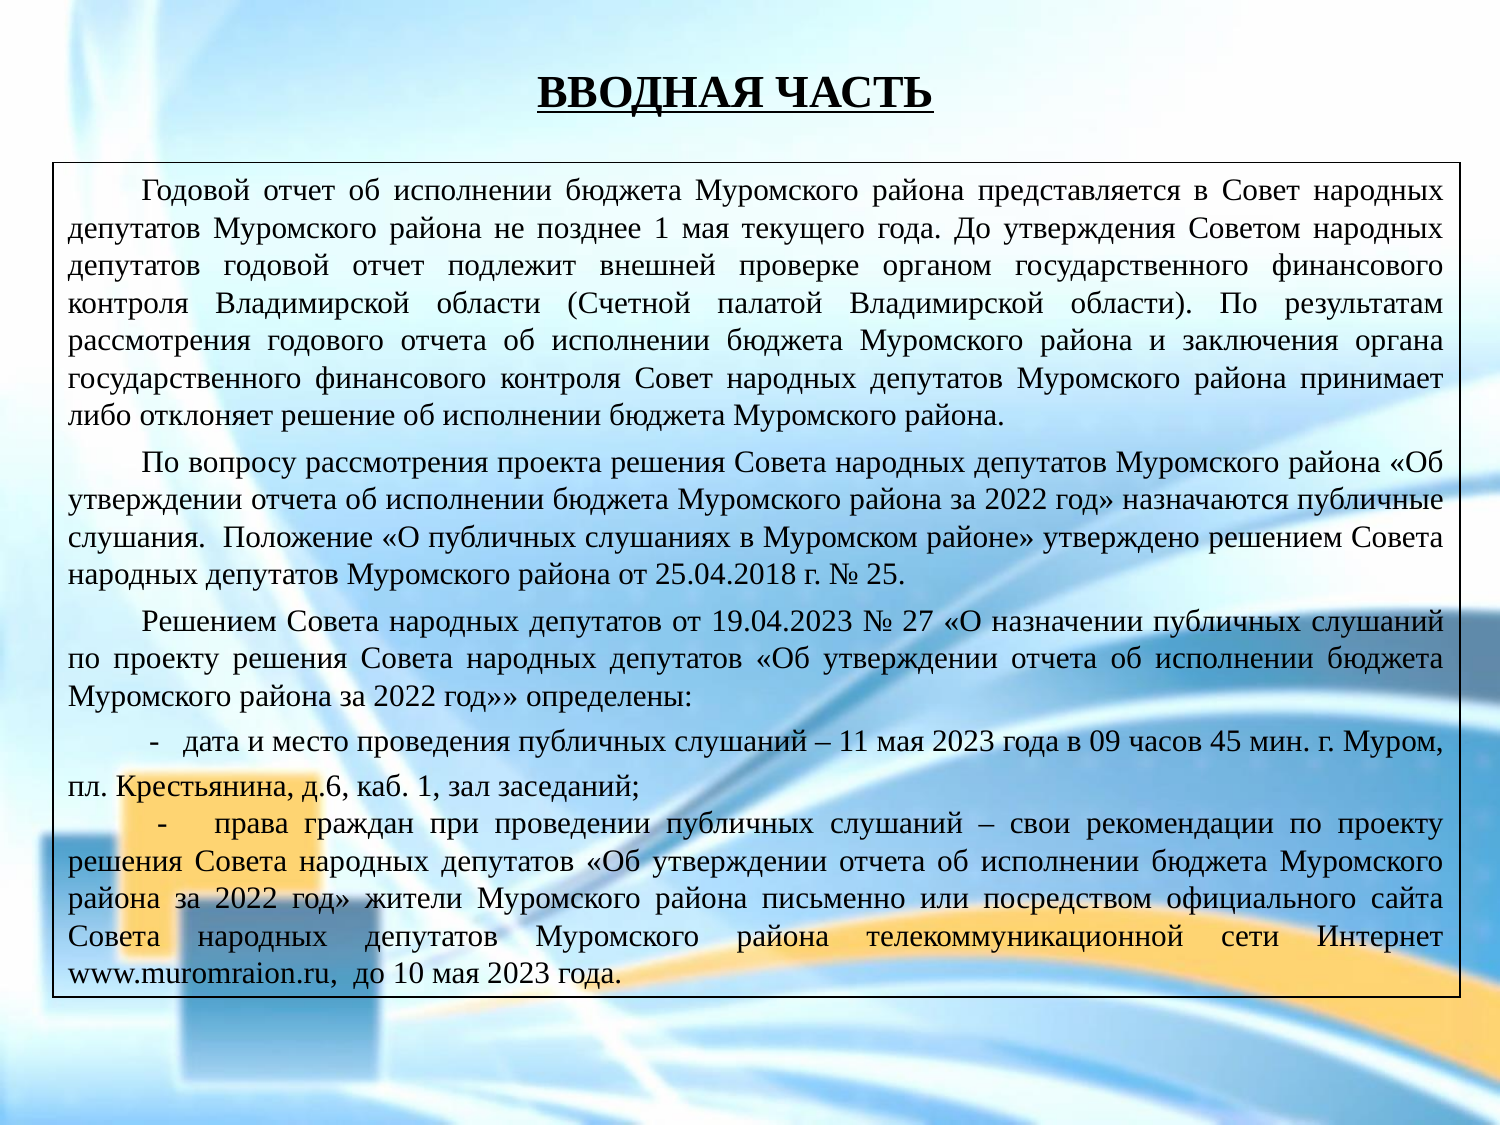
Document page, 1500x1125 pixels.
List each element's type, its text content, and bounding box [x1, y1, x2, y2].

picture [0, 0, 1500, 1125]
text_box Годовой отчет об исполнении бюджета Муромского района представляется в Совет народных депутатов Муромского района не позднее 1 мая текущего года. До утверждения Советом народных депутатов годовой отчет подлежит внешней проверке органом государственного финансового контроля Владимирской области (Счетной палатой Владимирской области). По результатам рассмотрения годового отчета об исполнении бюджета Муромского района и заключения органа государственного финансового контроля Совет народных депутатов Муромского района принимает либо отклоняет решение об исполнении бюджета Муромского района. По вопросу рассмотрения проекта решения Совета народных депутатов Муромского района «Об утверждении отчета об исполнении бюджета Муромского района за 2022 год» назначаются публичные слушания. Положение «О публичных слушаниях в Муромском районе» утверждено решением Совета народных депутатов Муромского района от 25.04.2018 г. № 25. Решением Совета народных депутатов от 19.04.2023 № 27 «О назначении публичных слушаний по проекту решения Совета народных депутатов «Об утверждении отчета об исполнении бюджета Муромского района за 2022 год»» определены: - дата и место проведения публичных слушаний – 11 мая 2023 года в 09 часов 45 мин. г. Муром, пл. Крестьянина, д.6, каб. 1, зал заседаний; - права граждан при проведении публичных слушаний – свои рекомендации по проекту решения Совета народных депутатов «Об утверждении отчета об исполнении бюджета Муромского района за 2022 год» жители Муромского района письменно или посредством официального сайта Совета народных депутатов Муромского района телекоммуникационной сети Интернет www.muromraion.ru, до 10 мая 2023 года. [53, 162, 1460, 997]
text_box ВВОДНАЯ ЧАСТЬ [522, 54, 949, 125]
